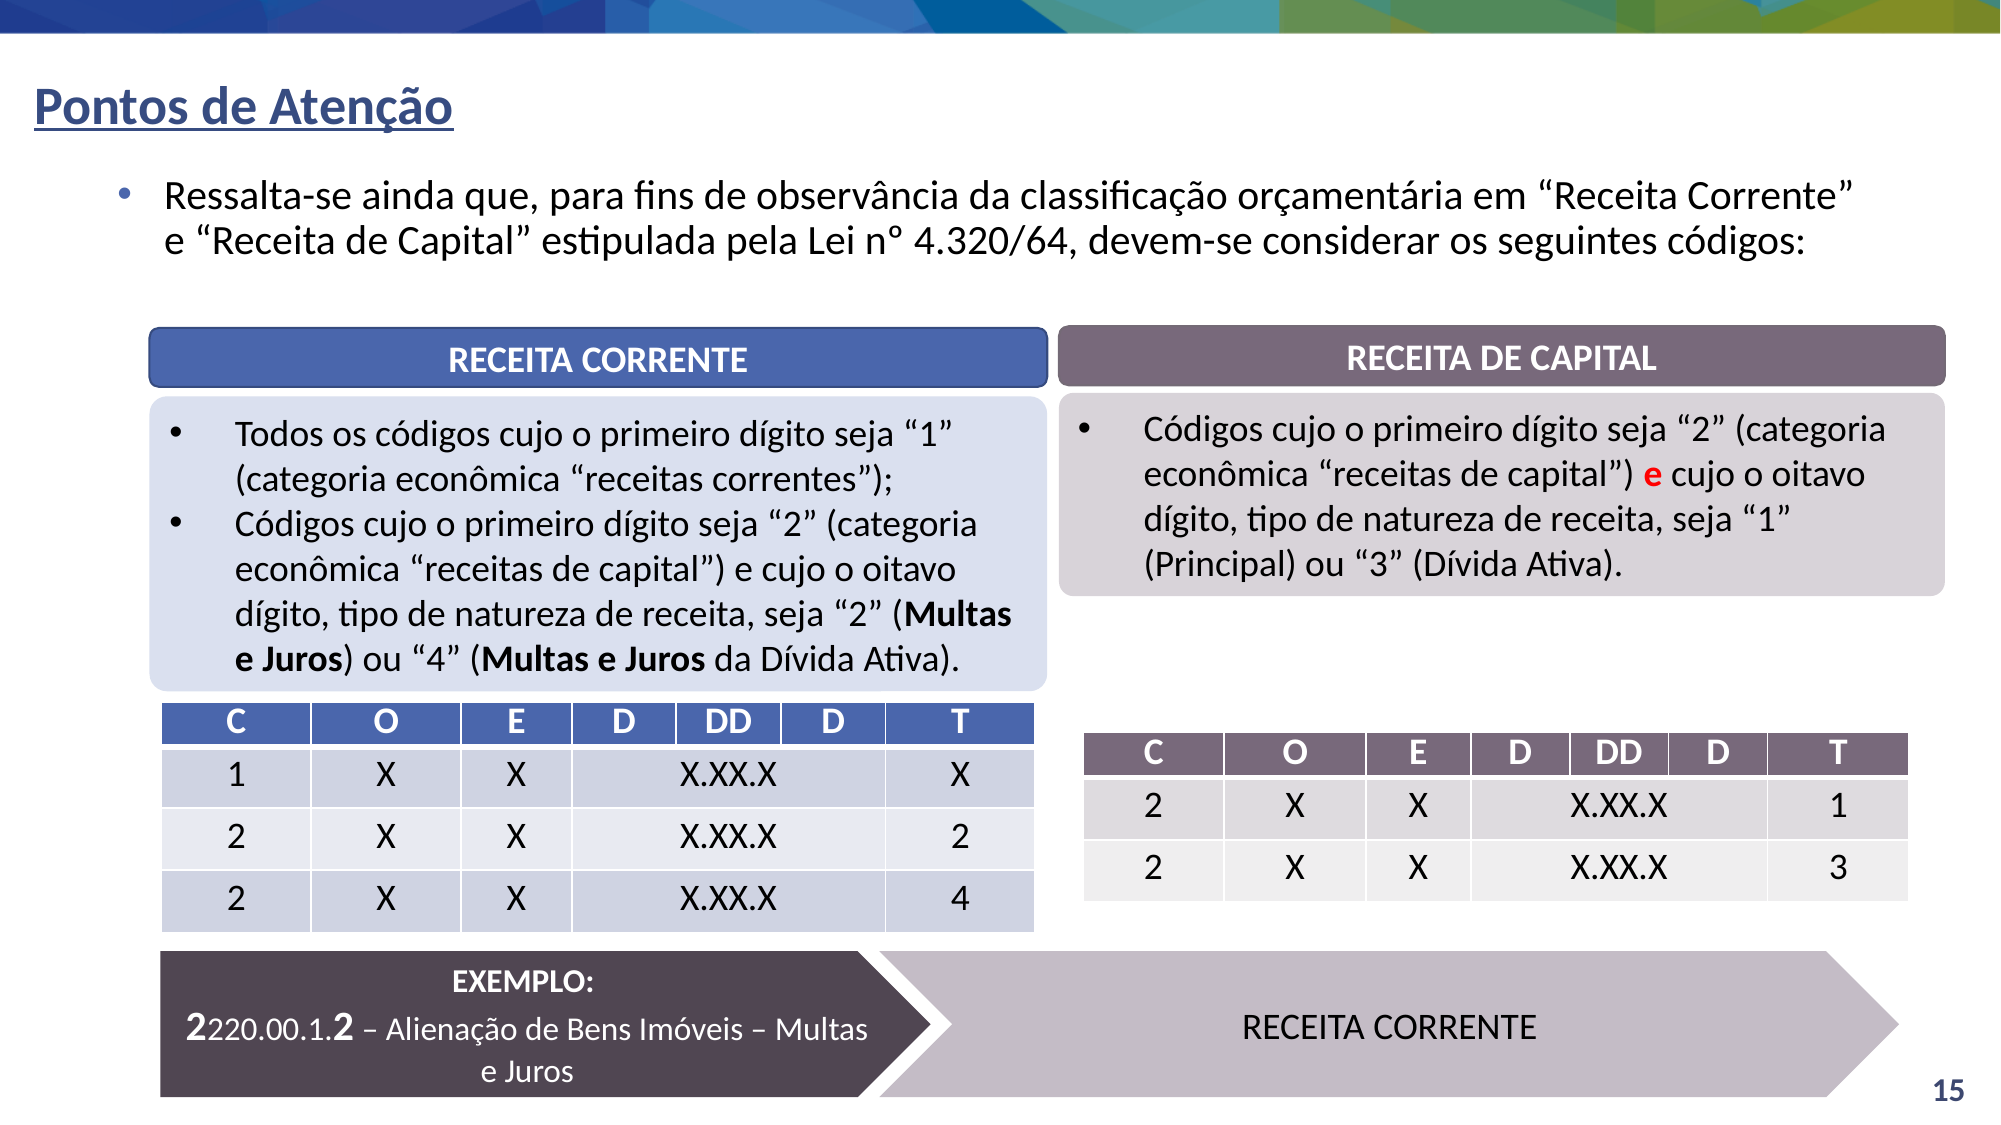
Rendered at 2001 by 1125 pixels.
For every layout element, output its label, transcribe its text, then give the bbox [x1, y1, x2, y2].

table_cell 2 [1084, 841, 1223, 901]
table_cell X [462, 750, 571, 807]
picture [0, 0, 2001, 1125]
table_cell 2 [162, 809, 310, 869]
text_box Códigos cujo o primeiro dígito seja “2” (categoria econômica “receitas de capital”) e cujo o oitavo dígito, tipo de natureza de receita, seja “1” (Principal) ou “3” (Dívida Ativa). [1058, 392, 1945, 597]
table_header E [1367, 733, 1470, 775]
table_cell X [462, 871, 571, 932]
table_cell X [312, 750, 460, 807]
table_header C [162, 703, 310, 744]
table_cell X [312, 871, 460, 932]
table_header T [886, 703, 1034, 744]
table_cell X [1367, 780, 1470, 839]
table_header DD [1571, 733, 1668, 775]
table_header C [1084, 733, 1223, 775]
text_box EXEMPLO: 2220.00.1.2 – Alienação de Bens Imóveis – Multas e Juros [160, 951, 931, 1098]
table_header D [1669, 733, 1767, 775]
table_cell X [1367, 841, 1470, 901]
text_box RECEITA DE CAPITAL [1057, 325, 1946, 387]
table_header D [573, 703, 675, 744]
table_cell 2 [162, 871, 310, 932]
table_cell X.XX.X [1472, 841, 1767, 901]
table_cell X [462, 809, 571, 869]
table_cell 1 [162, 750, 310, 807]
table_cell X [1225, 780, 1365, 839]
table_cell 2 [886, 809, 1034, 869]
table_header DD [677, 703, 780, 744]
table_header O [1225, 733, 1365, 775]
table_cell X.XX.X [573, 871, 885, 932]
text_box RECEITA CORRENTE [148, 326, 1049, 388]
table_cell 1 [1768, 780, 1908, 839]
table_cell 3 [1768, 841, 1908, 901]
text_box RECEITA CORRENTE [879, 951, 1900, 1098]
text_box Todos os códigos cujo o primeiro dígito seja “1” (categoria econômica “receitas correntes”); Códigos cujo o primeiro dígito seja “2” (categoria econômica “receitas de capital”) e cujo o oitavo dígito, tipo de natureza de receita, seja “2” (Multas e Juros) ou “4” (Multas e Juros da Dívida Ativa). [149, 396, 1048, 692]
title Pontos de Atenção [19, 0, 1745, 216]
table_cell X [886, 750, 1034, 807]
table_header D [1472, 733, 1569, 775]
table_cell X.XX.X [573, 750, 885, 807]
table_cell X.XX.X [573, 809, 885, 869]
table_cell X [1225, 841, 1365, 901]
table_cell X [312, 809, 460, 869]
table_header O [312, 703, 460, 744]
table_header D [782, 703, 885, 744]
table_cell 4 [886, 871, 1034, 932]
table_cell 2 [1084, 780, 1223, 839]
list Ressalta-se ainda que, para fins de observância da classificação orçamentária em “Receita Corrente” e “Receita de Capital” estipulada pela Lei nº 4.320/64, devem-se considerar os seguintes códigos: [102, 165, 1898, 291]
table_cell X.XX.X [1472, 780, 1767, 839]
table_header T [1768, 733, 1908, 775]
table_header E [462, 703, 571, 744]
slide_number 15 [1530, 1057, 1981, 1118]
